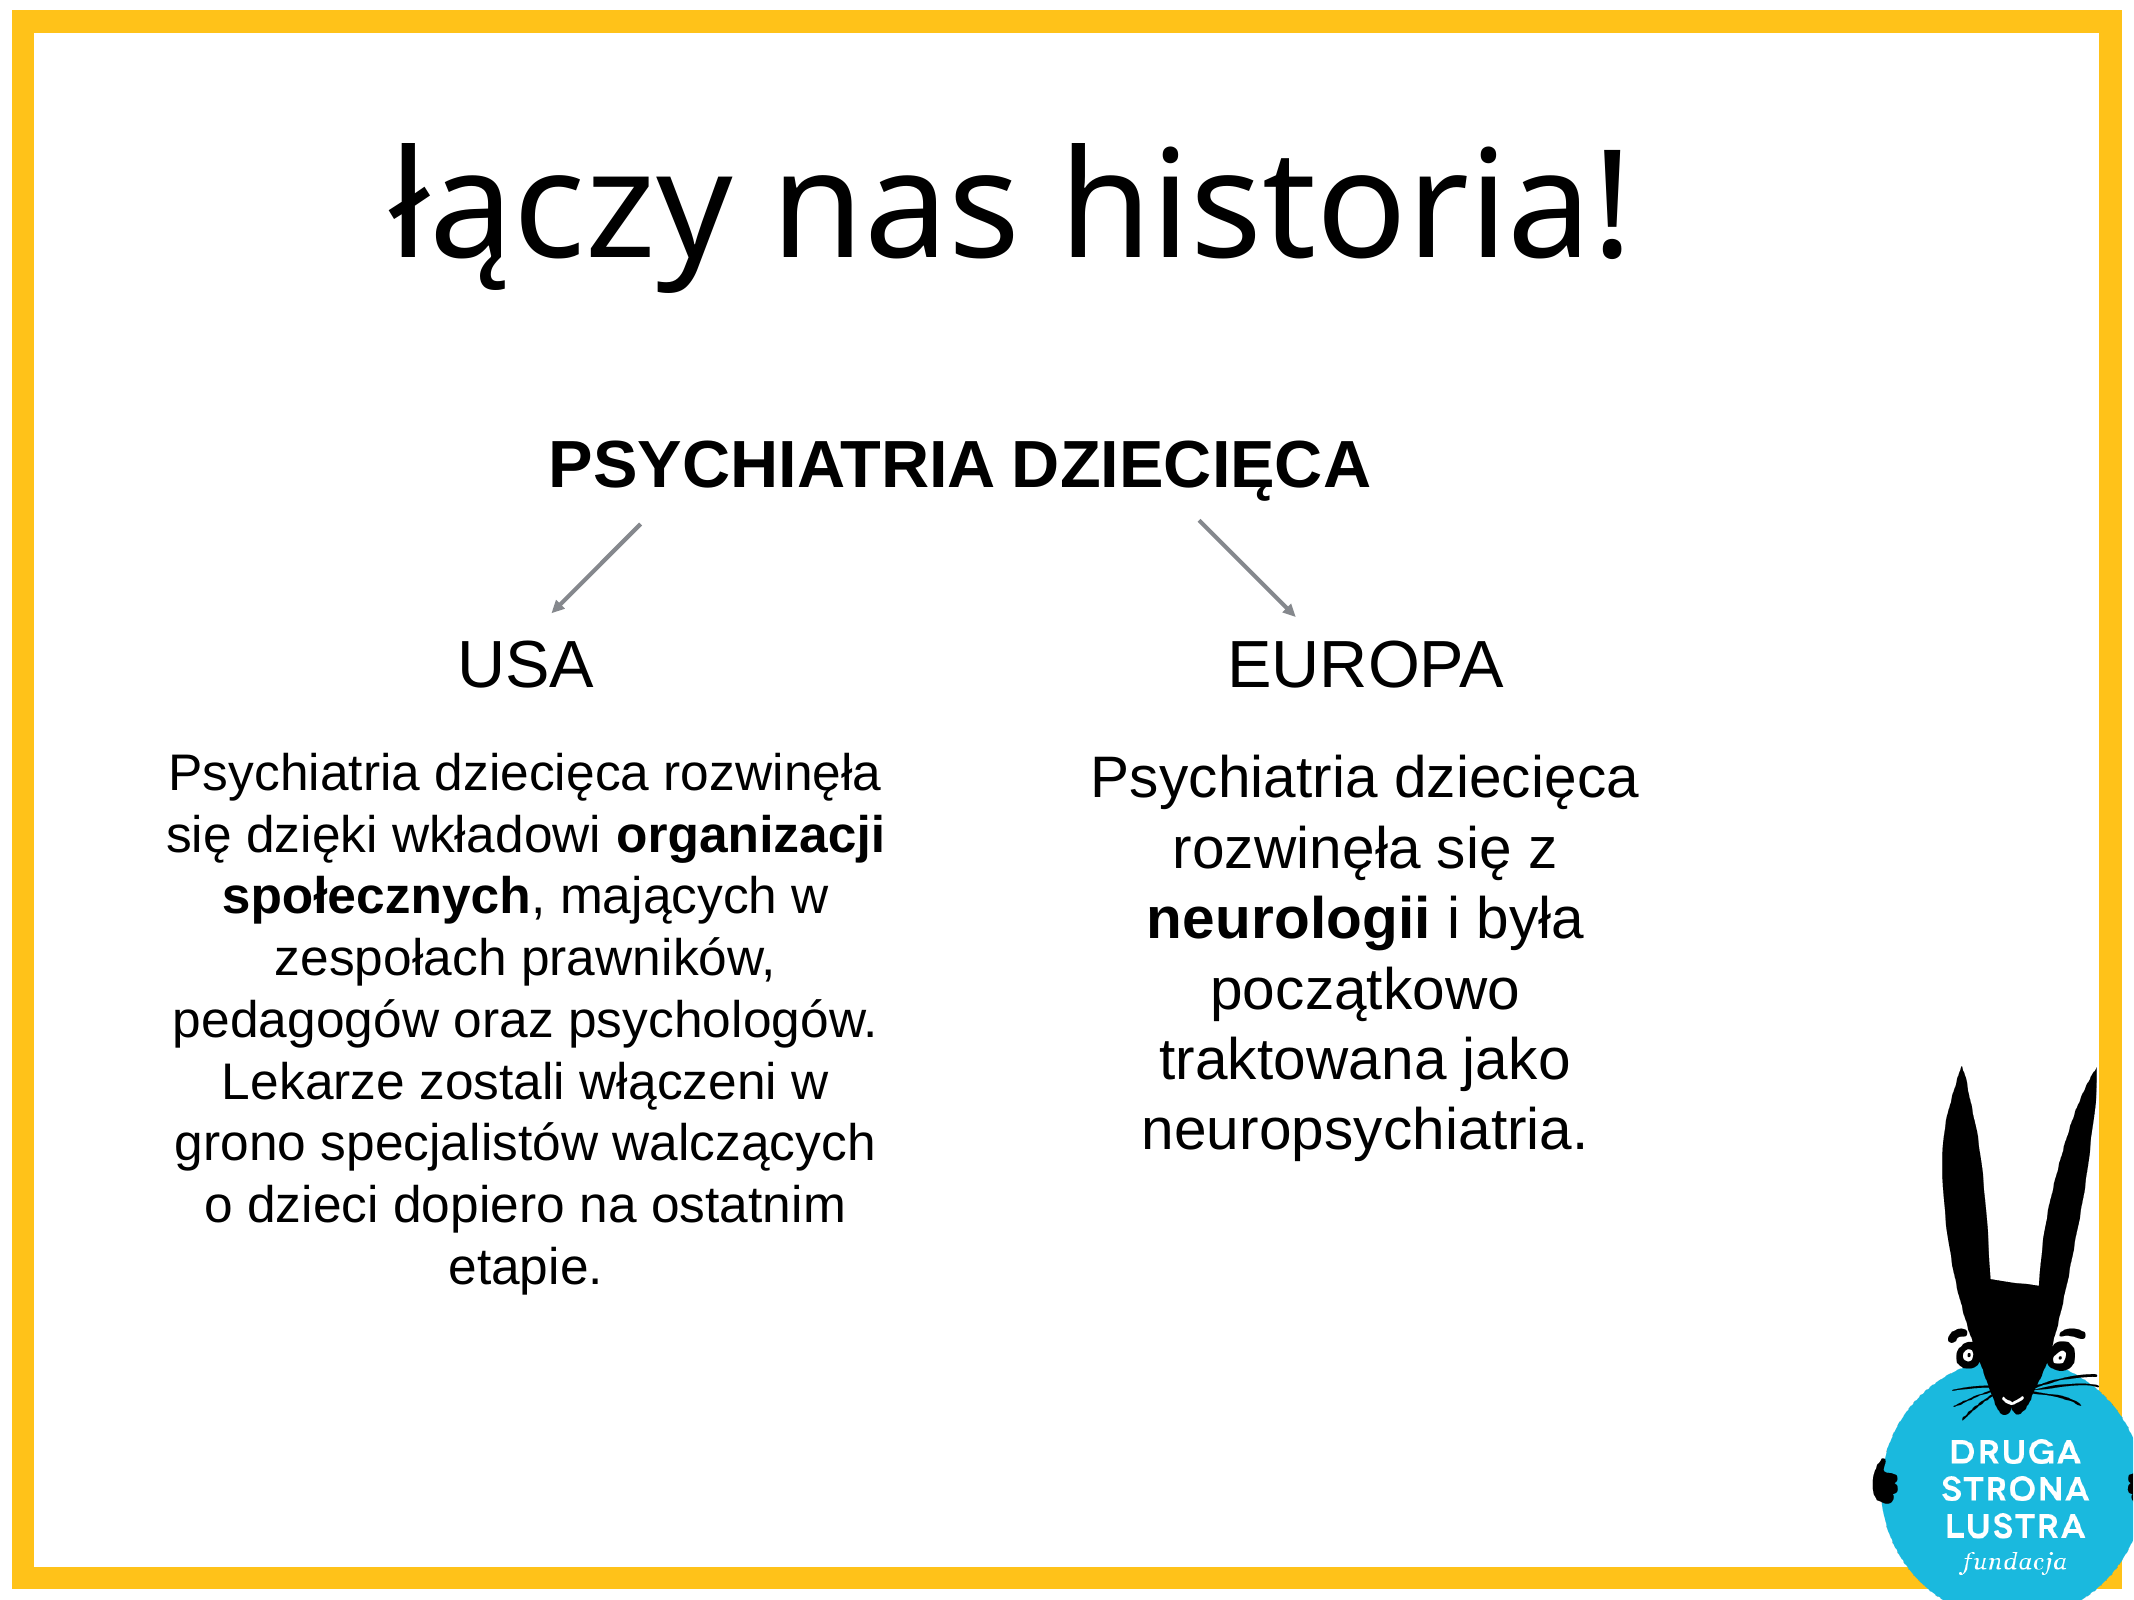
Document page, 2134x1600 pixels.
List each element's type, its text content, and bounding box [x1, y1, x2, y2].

text_box [23, 21, 2111, 1579]
text_box EUROPA [1195, 620, 1536, 738]
picture [1710, 917, 2134, 1600]
text_box Psychiatria dziecięca rozwinęła się dzięki wkładowi organizacji społecznych, mających w zespołach prawników, pedagogów oraz psychologów. Lekarze zostali włączeni w grono specjalistów walczących o dzieci dopiero na ostatnim etapie. [165, 738, 886, 1354]
text_box [551, 523, 641, 614]
text_box [1198, 520, 1296, 617]
text_box USA [355, 620, 696, 738]
text_box łączy nas historia! [153, 90, 1871, 288]
text_box Psychiatria dziecięca rozwinęła się z neurologii i była początkowo traktowana jako neuropsychiatria. [1081, 738, 1650, 1185]
list PSYCHIATRIA DZIECIĘCA [101, 420, 1820, 607]
